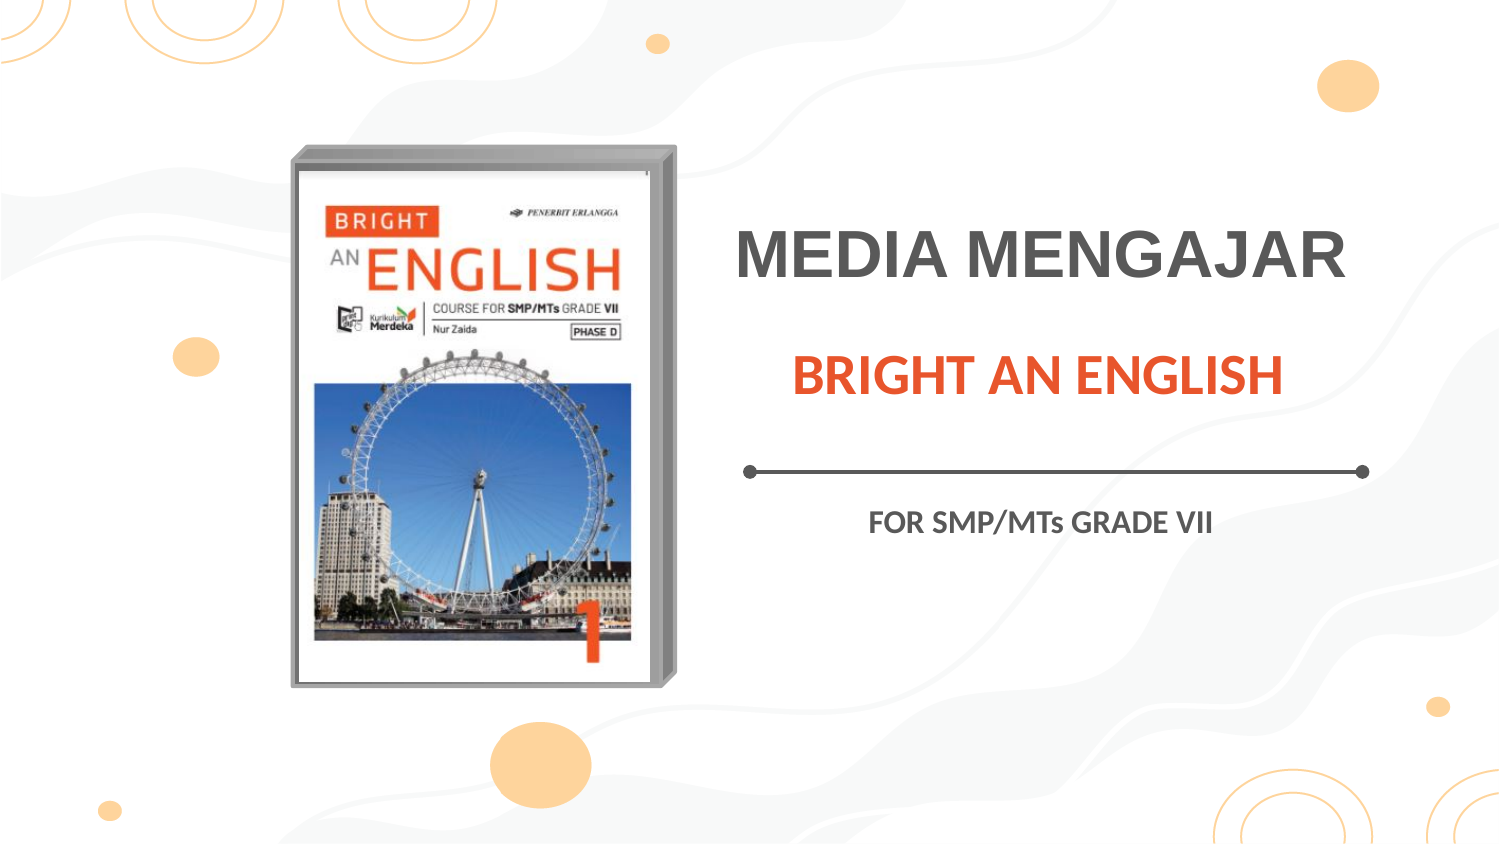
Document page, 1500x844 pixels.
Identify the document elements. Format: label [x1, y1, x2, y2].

picture [1, 0, 1499, 844]
text_box [292, 146, 676, 687]
